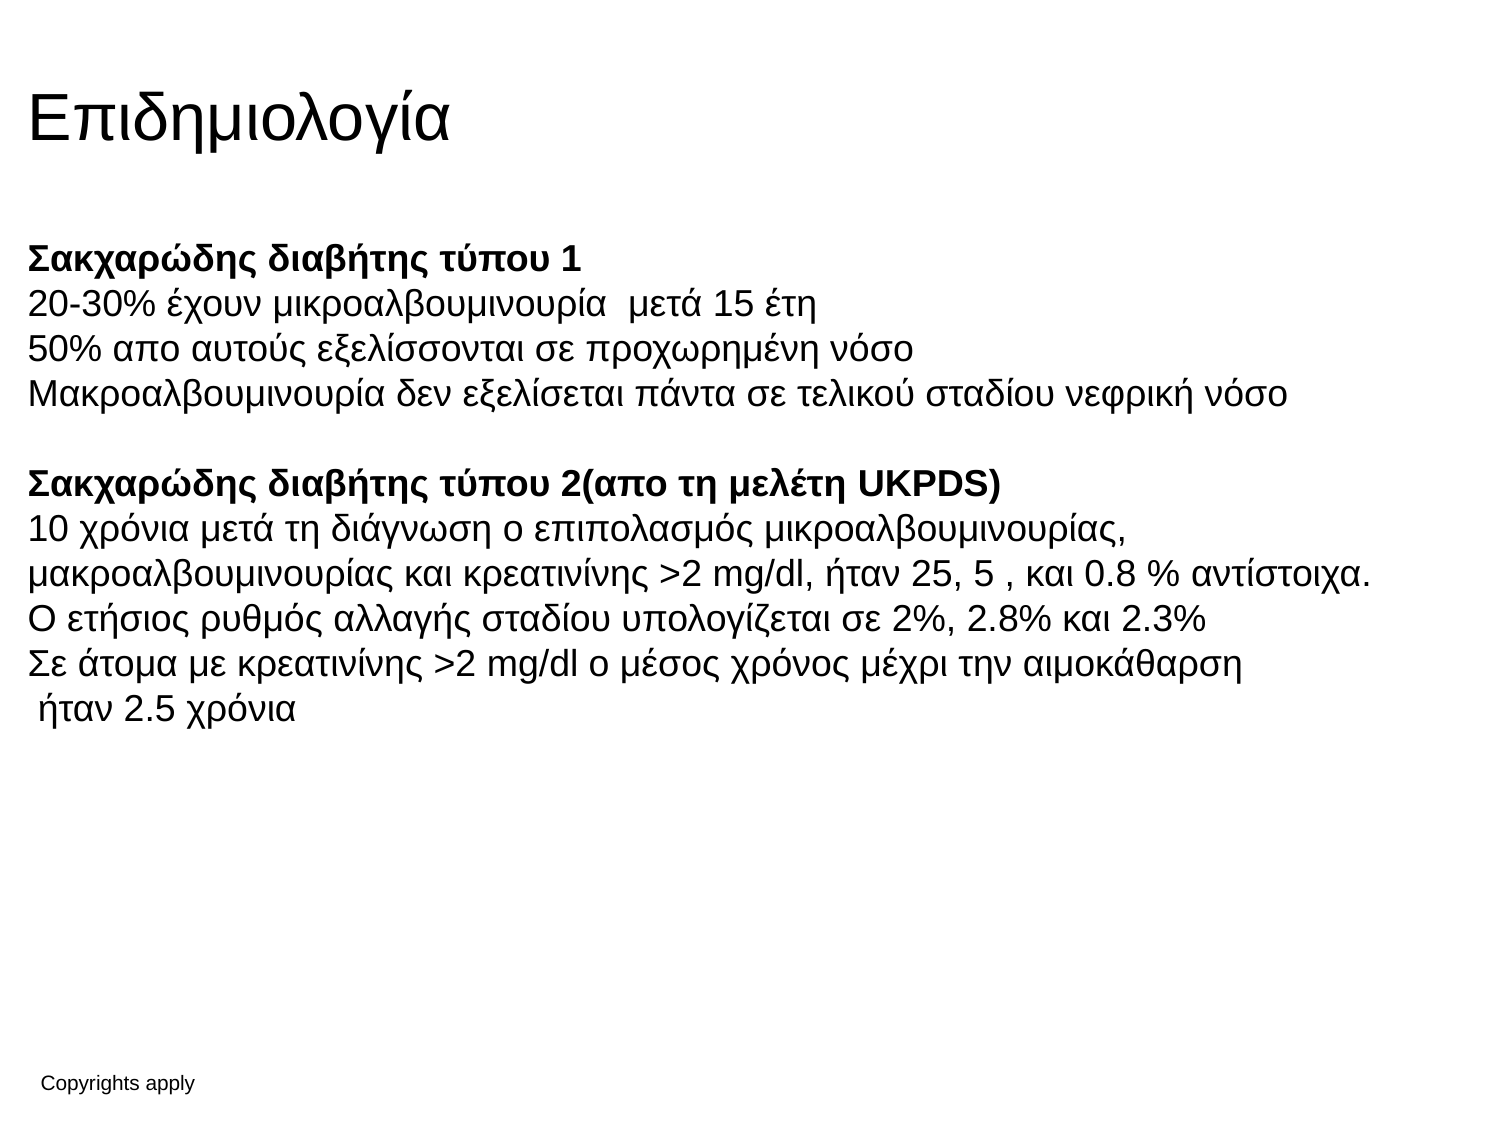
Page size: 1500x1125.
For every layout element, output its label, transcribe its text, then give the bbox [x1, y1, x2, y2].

text_box Επιδημιολογία Σακχαρώδης διαβήτης τύπου 1 20-30% έχουν μικροαλβουμινουρία μετά 15 έτη 50% απο αυτούς εξελίσσονται σε προχωρημένη νόσο Μακροαλβουμινουρία δεν εξελίσεται πάντα σε τελικού σταδίου νεφρική νόσο Σακχαρώδης διαβήτης τύπου 2(απο τη μελέτη UKPDS) 10 χρόνια μετά τη διάγνωση ο επιπολασμός μικροαλβουμινουρίας, μακροαλβουμινουρίας και κρεατινίνης >2 mg/dl, ήταν 25, 5 , και 0.8 % αντίστοιχα. Ο ετήσιος ρυθμός αλλαγής σταδίου υπολογίζεται σε 2%, 2.8% και 2.3% Σε άτομα με κρεατινίνης >2 mg/dl ο μέσος χρόνος μέχρι την αιμοκάθαρση ήταν 2.5 χρόνια [12, 66, 1387, 826]
